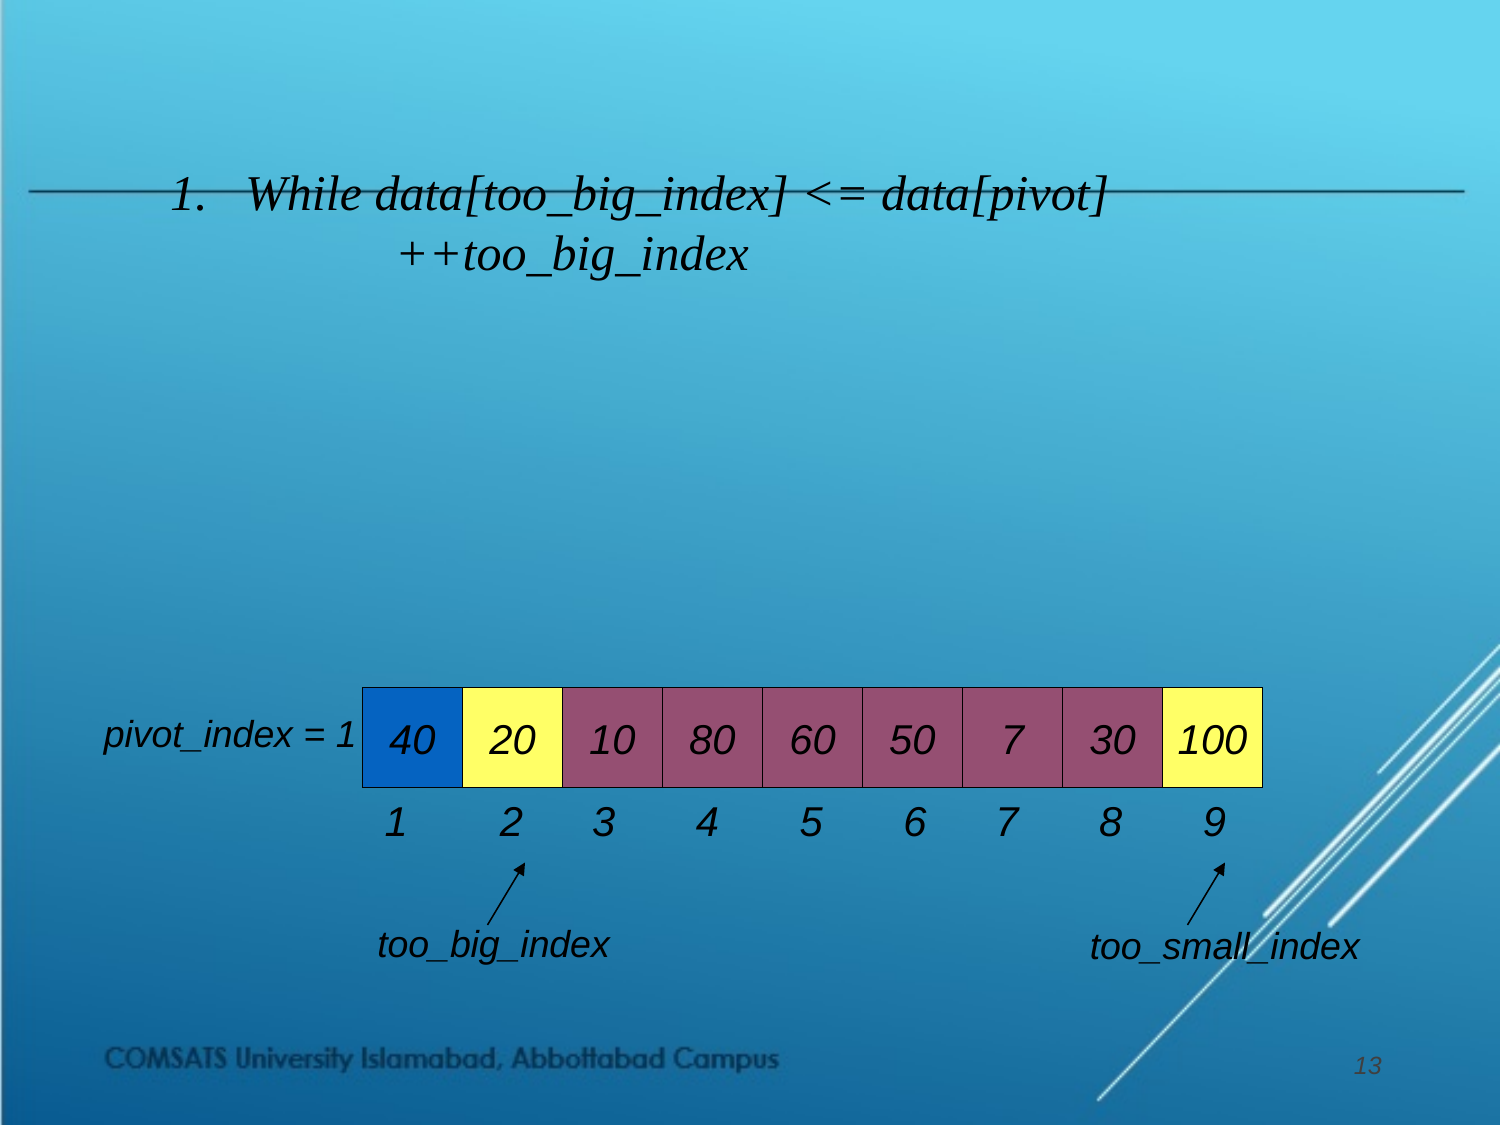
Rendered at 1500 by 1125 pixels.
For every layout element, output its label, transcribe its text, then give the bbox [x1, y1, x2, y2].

text_box 60 [762, 687, 862, 787]
text_box pivot_index = 1 [89, 702, 372, 762]
text_box 20 [462, 687, 562, 787]
text_box 40 [362, 687, 462, 788]
slide_number 13 [1059, 1042, 1397, 1088]
text_box [487, 862, 526, 926]
text_box 10 [562, 687, 662, 787]
text_box 100 [1162, 687, 1263, 787]
text_box too_big_index [362, 912, 838, 973]
text_box 30 [1062, 687, 1162, 787]
text_box [1187, 862, 1225, 926]
picture [0, 0, 1500, 1125]
text_box too_small_index [1074, 914, 1425, 975]
text_box 1 2 3 4 5 6 7 8 9 [369, 787, 1325, 853]
text_box While data[too_big_index] <= data[pivot] ++too_big_index [155, 152, 1125, 348]
text_box 80 [662, 687, 762, 787]
text_box 7 [962, 687, 1062, 787]
text_box 50 [862, 687, 962, 787]
